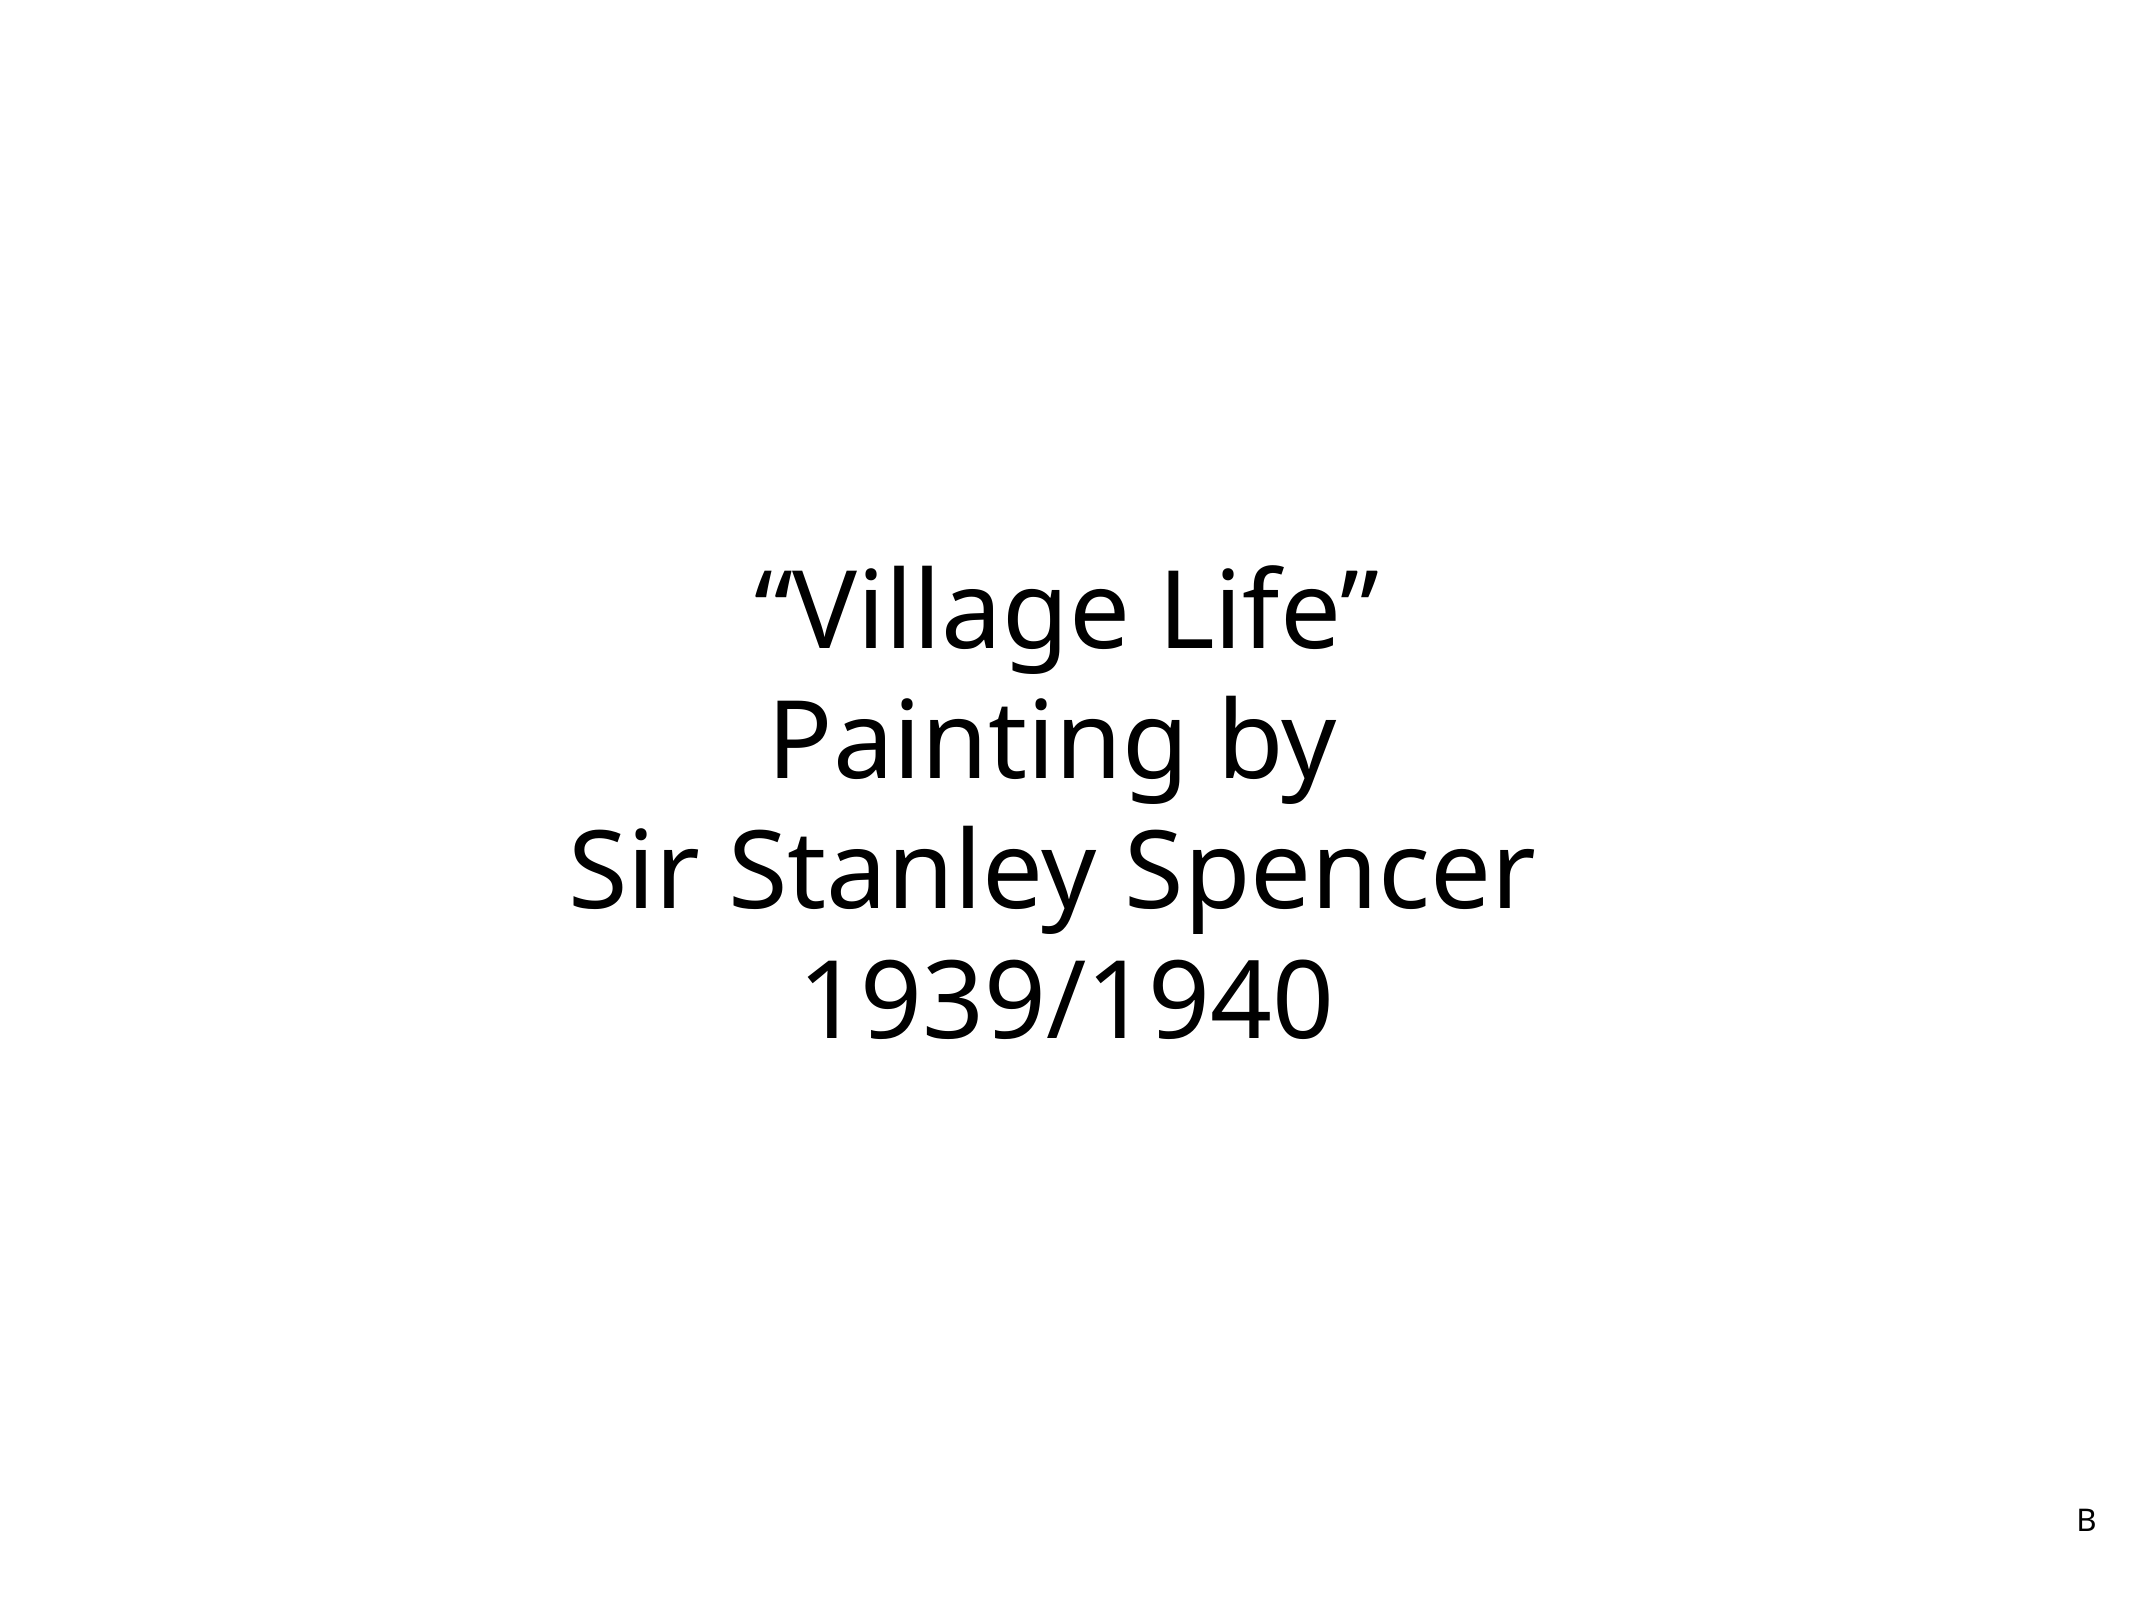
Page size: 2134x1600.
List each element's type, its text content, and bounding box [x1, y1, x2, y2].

title “Village Life” Painting by Sir Stanley Spencer 1939/1940 [207, 528, 1926, 1072]
text_box B [2067, 1491, 2105, 1546]
